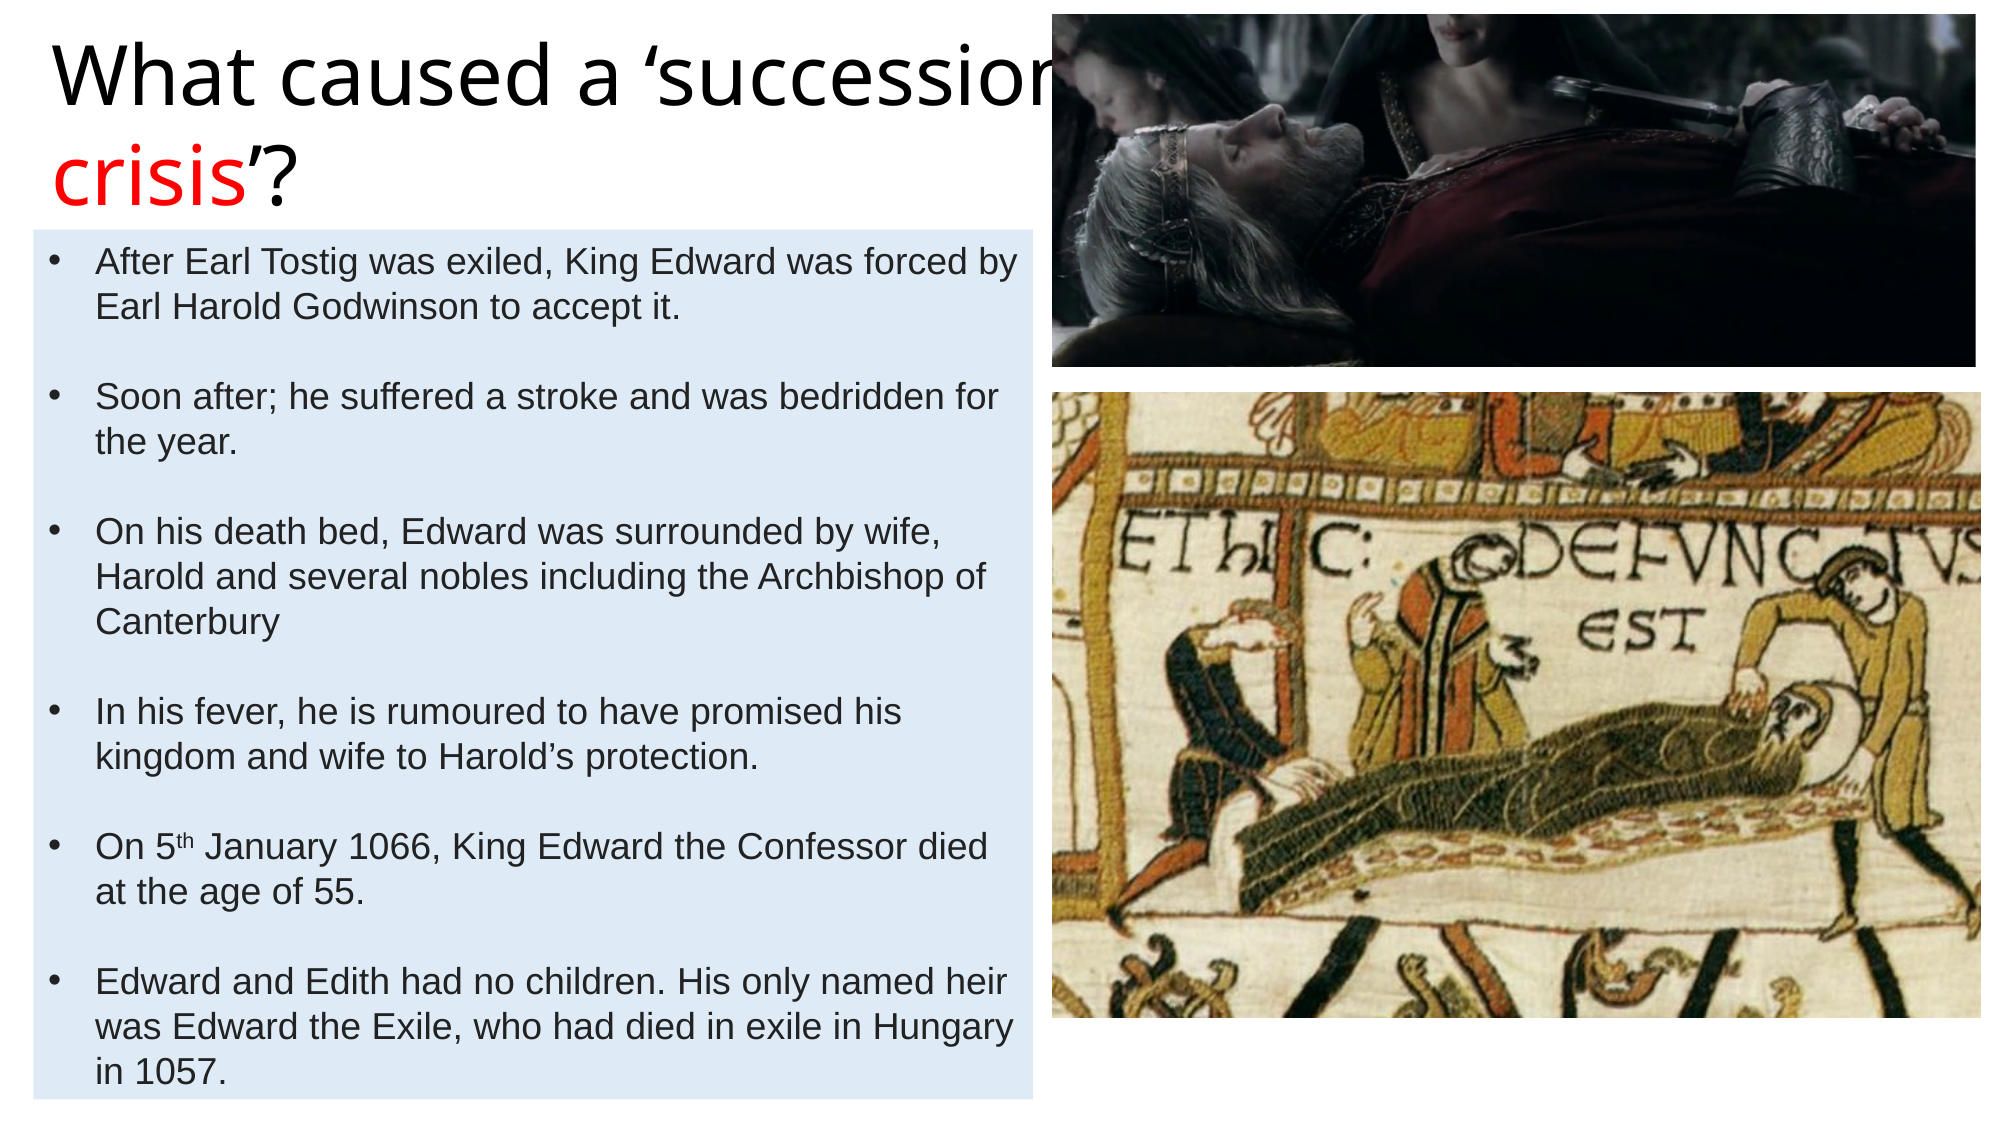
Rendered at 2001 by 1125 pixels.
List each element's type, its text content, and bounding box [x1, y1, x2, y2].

picture [1052, 392, 1981, 1018]
text_box After Earl Tostig was exiled, King Edward was forced by Earl Harold Godwinson to accept it. Soon after; he suffered a stroke and was bedridden for the year. On his death bed, Edward was surrounded by wife, Harold and several nobles including the Archbishop of Canterbury In his fever, he is rumoured to have promised his kingdom and wife to Harold’s protection. On 5th January 1066, King Edward the Confessor died at the age of 55. Edward and Edith had no children. His only named heir was Edward the Exile, who had died in exile in Hungary in 1057. [33, 229, 1034, 1100]
text_box What caused a ‘succession crisis’? [36, 14, 1051, 230]
picture [1051, 14, 1976, 367]
